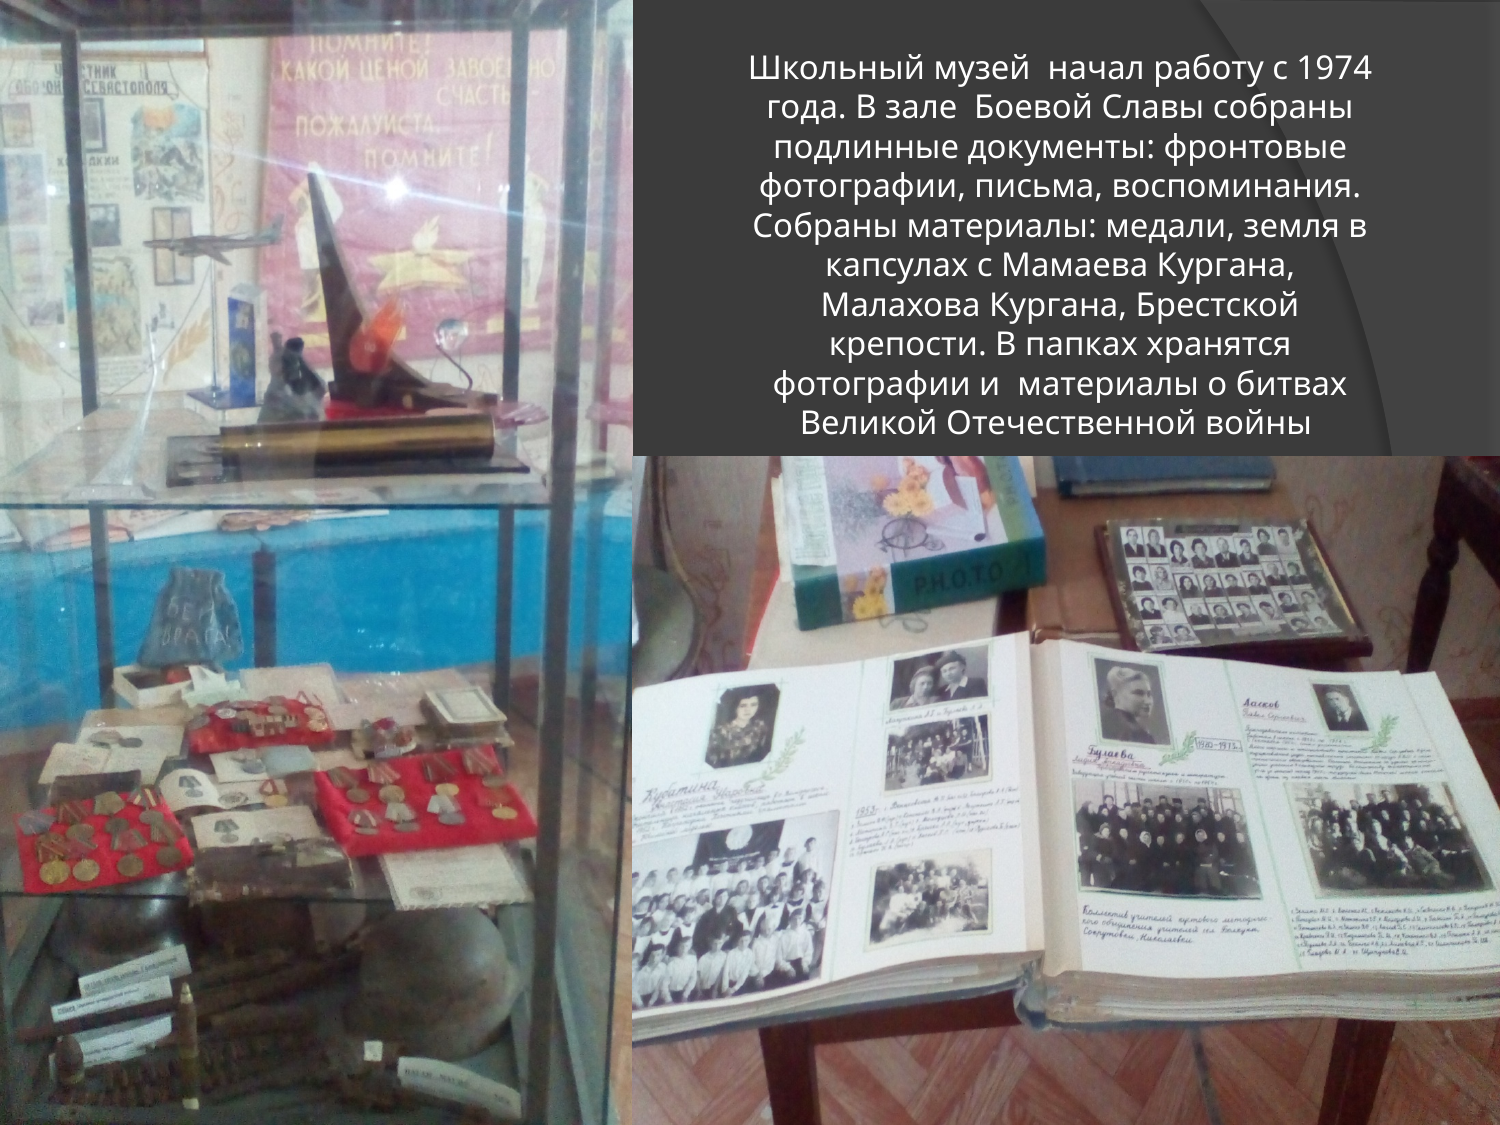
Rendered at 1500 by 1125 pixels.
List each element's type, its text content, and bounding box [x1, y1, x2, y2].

picture [0, 0, 633, 1125]
picture [632, 456, 1500, 1125]
title Школьный музей начал работу с 1974 года. В зале Боевой Славы собраны подлинные документы: фронтовые фотографии, письма, воспоминания. Собраны материалы: медали, земля в капсулах с Мамаева Кургана, Малахова Кургана, Брестской крепости. В папках хранятся фотографии и материалы о битвах Великой Отечественной войны [738, 23, 1383, 446]
